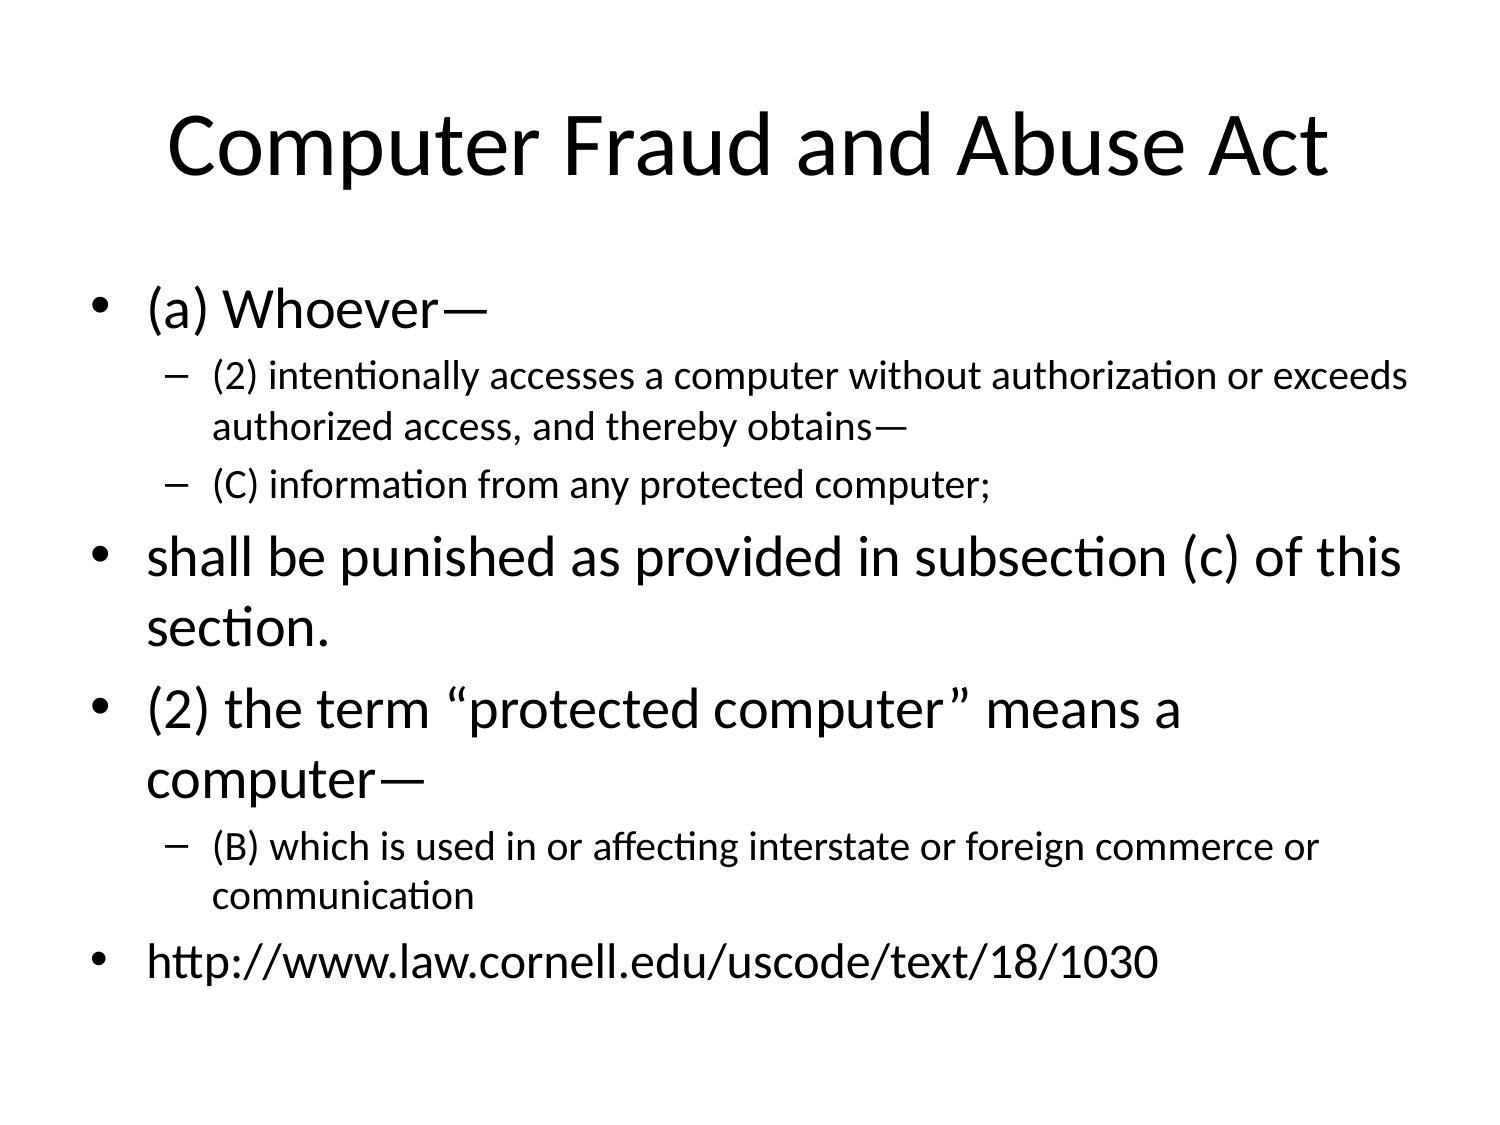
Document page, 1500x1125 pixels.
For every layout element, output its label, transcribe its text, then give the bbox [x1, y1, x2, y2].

list (a) Whoever— (2) intentionally accesses a computer without authorization or exceeds authorized access, and thereby obtains— (C) information from any protected computer; shall be punished as provided in subsection (c) of this section. (2) the term “protected computer” means a computer— (B) which is used in or affecting interstate or foreign commerce or communication http://www.law.cornell.edu/uscode/text/18/1030 [75, 262, 1425, 1005]
title Computer Fraud and Abuse Act [75, 45, 1425, 233]
